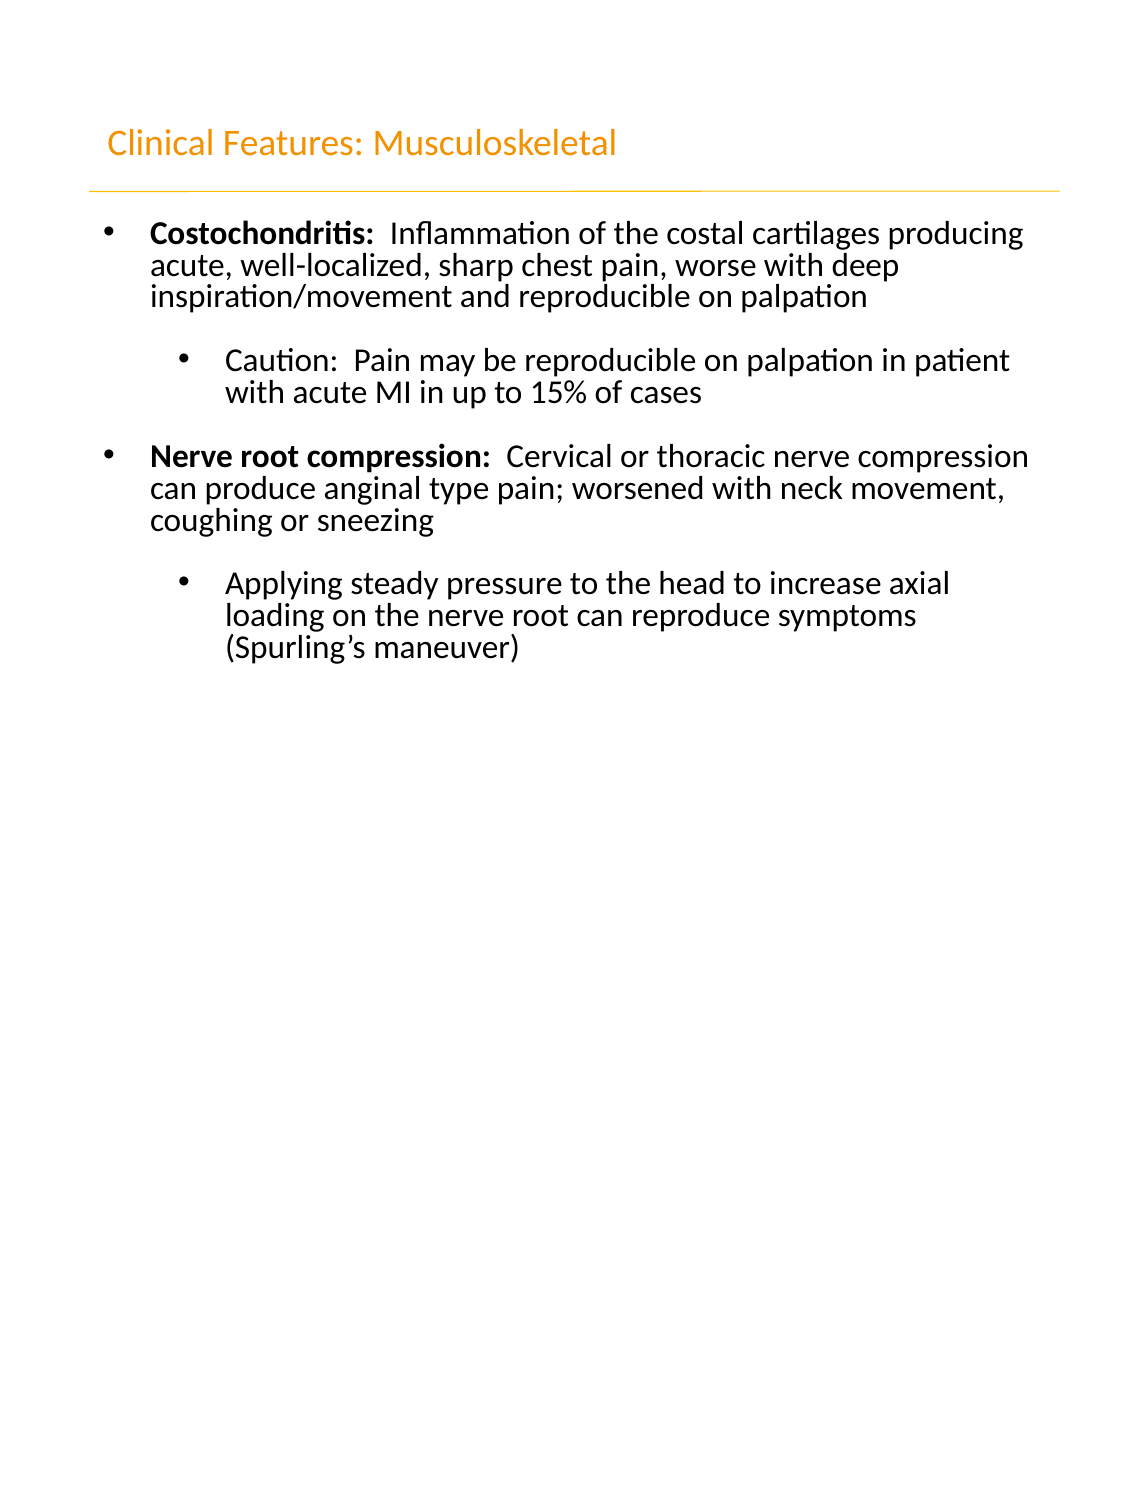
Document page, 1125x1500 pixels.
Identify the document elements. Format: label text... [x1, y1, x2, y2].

text_box Clinical Features: Musculoskeletal [92, 110, 633, 171]
text_box Costochondritis: Inflammation of the costal cartilages producing acute, well-localized, sharp chest pain, worse with deep inspiration/movement and reproducible on palpation Caution: Pain may be reproducible on palpation in patient with acute MI in up to 15% of cases Nerve root compression: Cervical or thoracic nerve compression can produce anginal type pain; worsened with neck movement, coughing or sneezing Applying steady pressure to the head to increase axial loading on the nerve root can reproduce symptoms (Spurling’s maneuver) [88, 211, 1059, 865]
